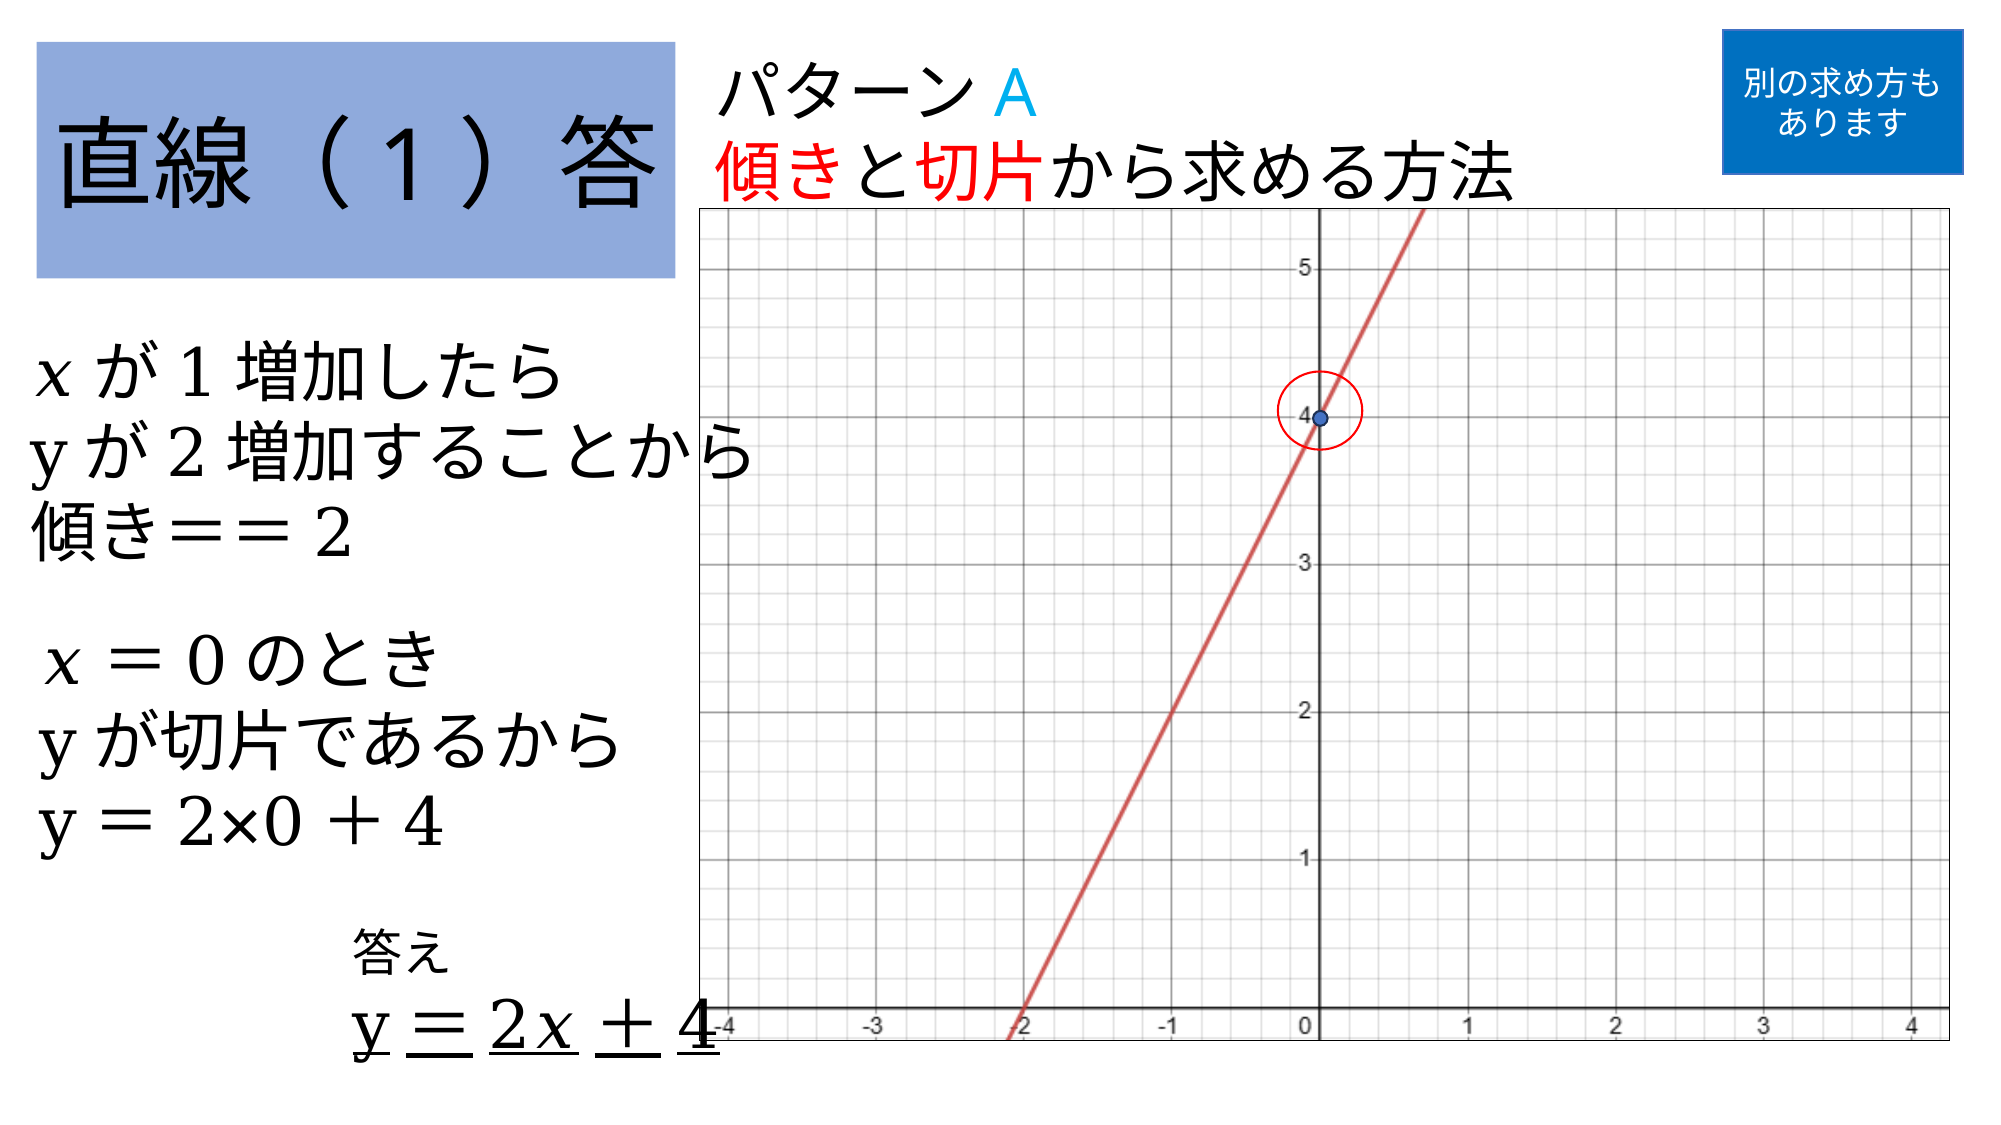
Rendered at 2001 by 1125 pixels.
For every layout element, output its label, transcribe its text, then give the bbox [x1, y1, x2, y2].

text_box 𝑥＝0のとき yが切片であるから y＝2×0＋4 [24, 581, 688, 895]
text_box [699, 208, 1950, 1041]
text_box 別の求め方もあります [1722, 29, 1964, 175]
text_box 直線（1）答 [36, 41, 676, 279]
text_box パターンA 傾きと切片から求める方法 [699, 51, 1671, 207]
text_box 答え y＝2𝑥＋4 [337, 899, 676, 1084]
